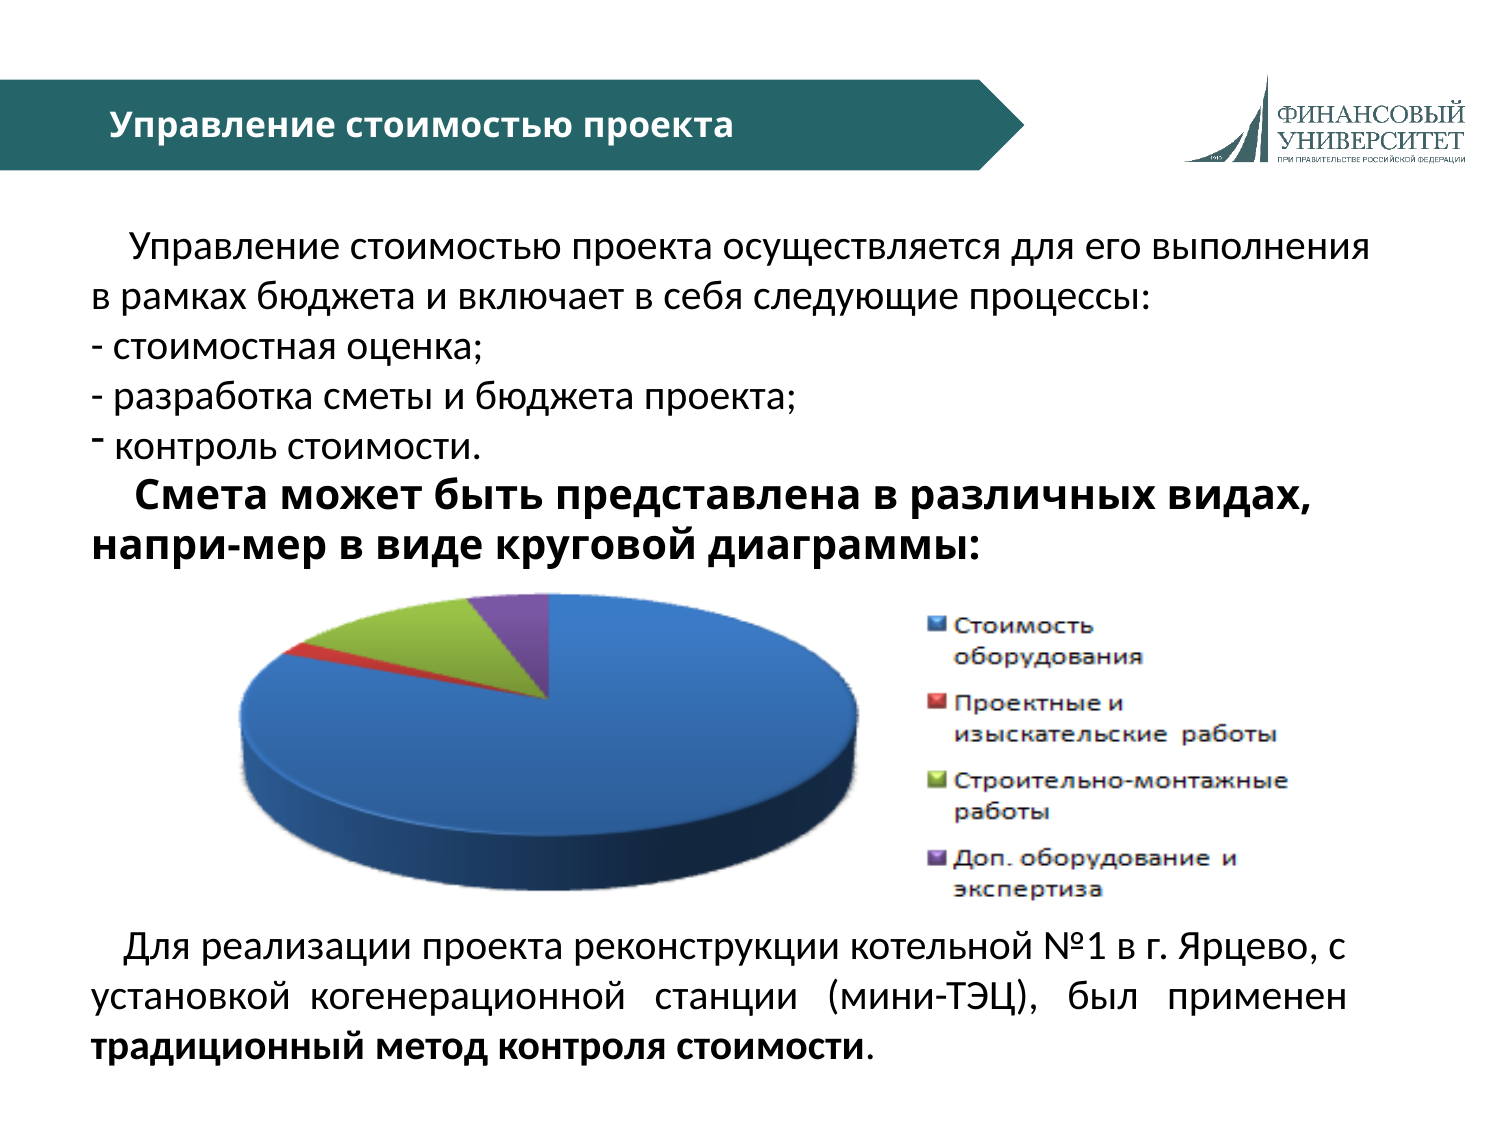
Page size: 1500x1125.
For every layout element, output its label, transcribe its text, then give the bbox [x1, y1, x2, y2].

text_box Управление стоимостью проекта [48, 94, 1182, 152]
text_box [0, 78, 999, 172]
picture [1182, 70, 1466, 171]
text_box Управление стоимостью проекта осуществляется для его выполнения в рамках бюджета и включает в себя следующие процессы: - стоимостная оценка; - разработка сметы и бюджета проекта; контроль стоимости. Смета может быть представлена в различных видах, напри-мер в виде круговой диаграммы: Для реализации проекта реконструкции котельной №1 в г. Ярцево, с установкой когенерационной станции (мини-ТЭЦ), был применен традиционный метод контроля стоимости. [76, 210, 1412, 1076]
picture [218, 558, 1307, 929]
